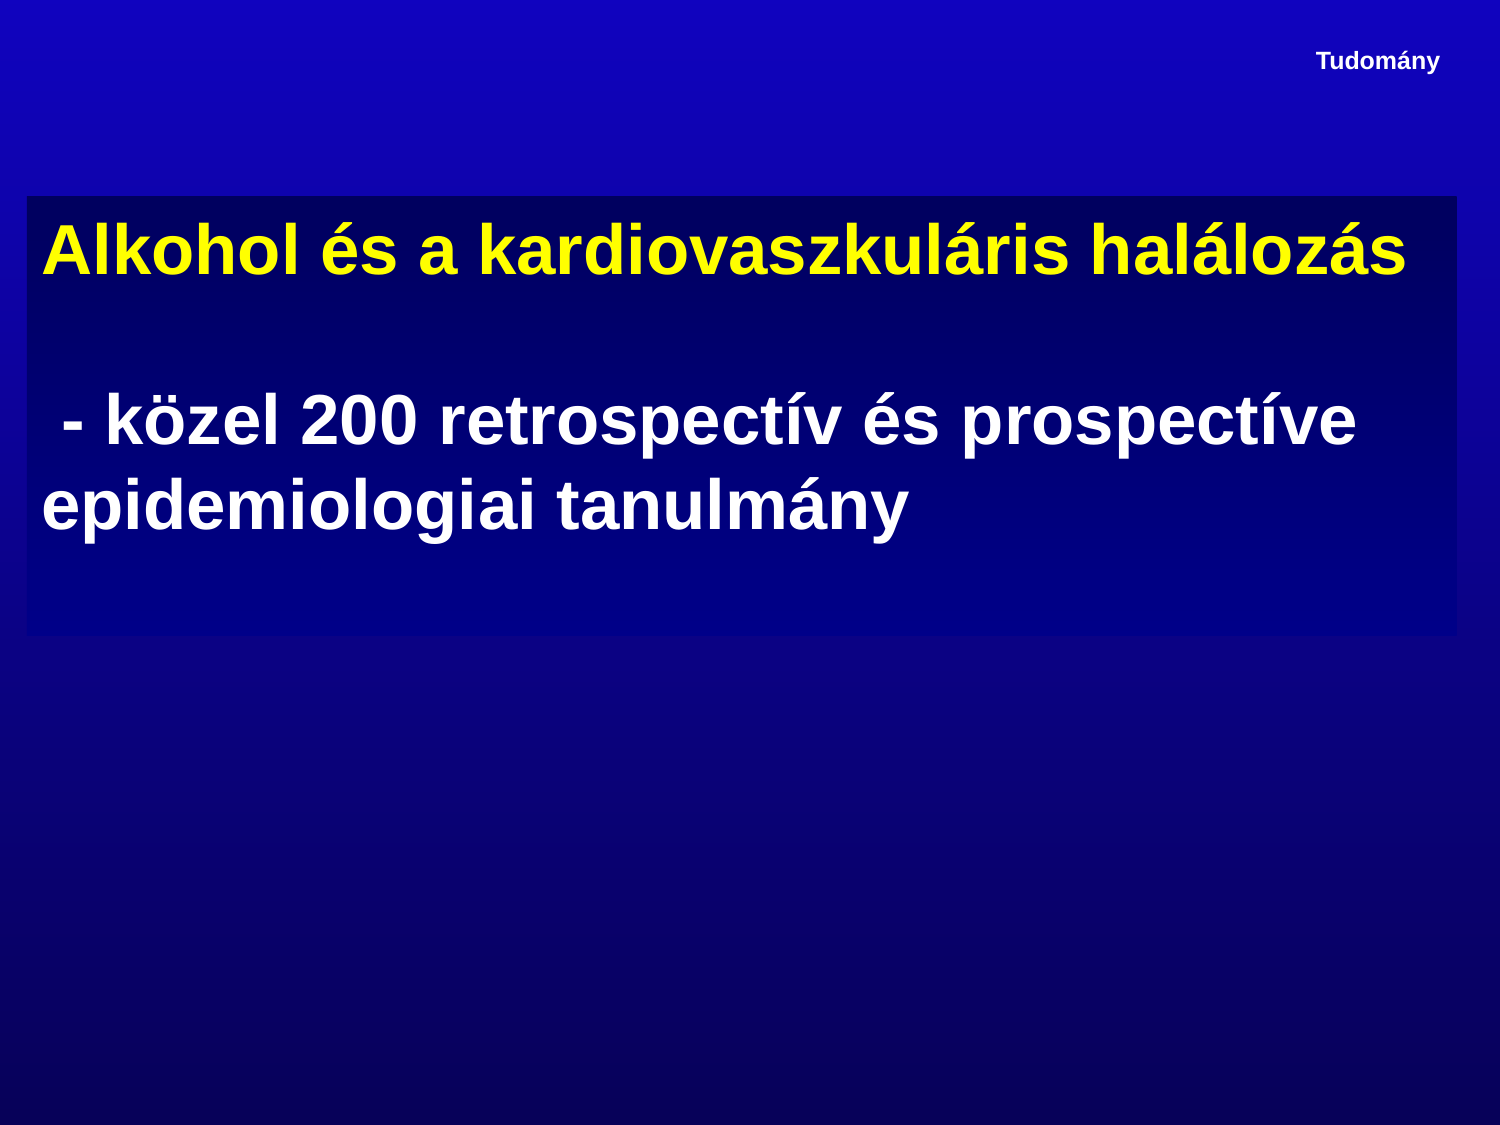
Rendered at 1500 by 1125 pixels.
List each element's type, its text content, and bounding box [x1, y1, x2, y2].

text_box Alkohol és a kardiovaszkuláris halálozás - közel 200 retrospectív és prospectíve epidemiologiai tanulmány [26, 196, 1457, 636]
text_box Tudomány [1301, 37, 1456, 83]
